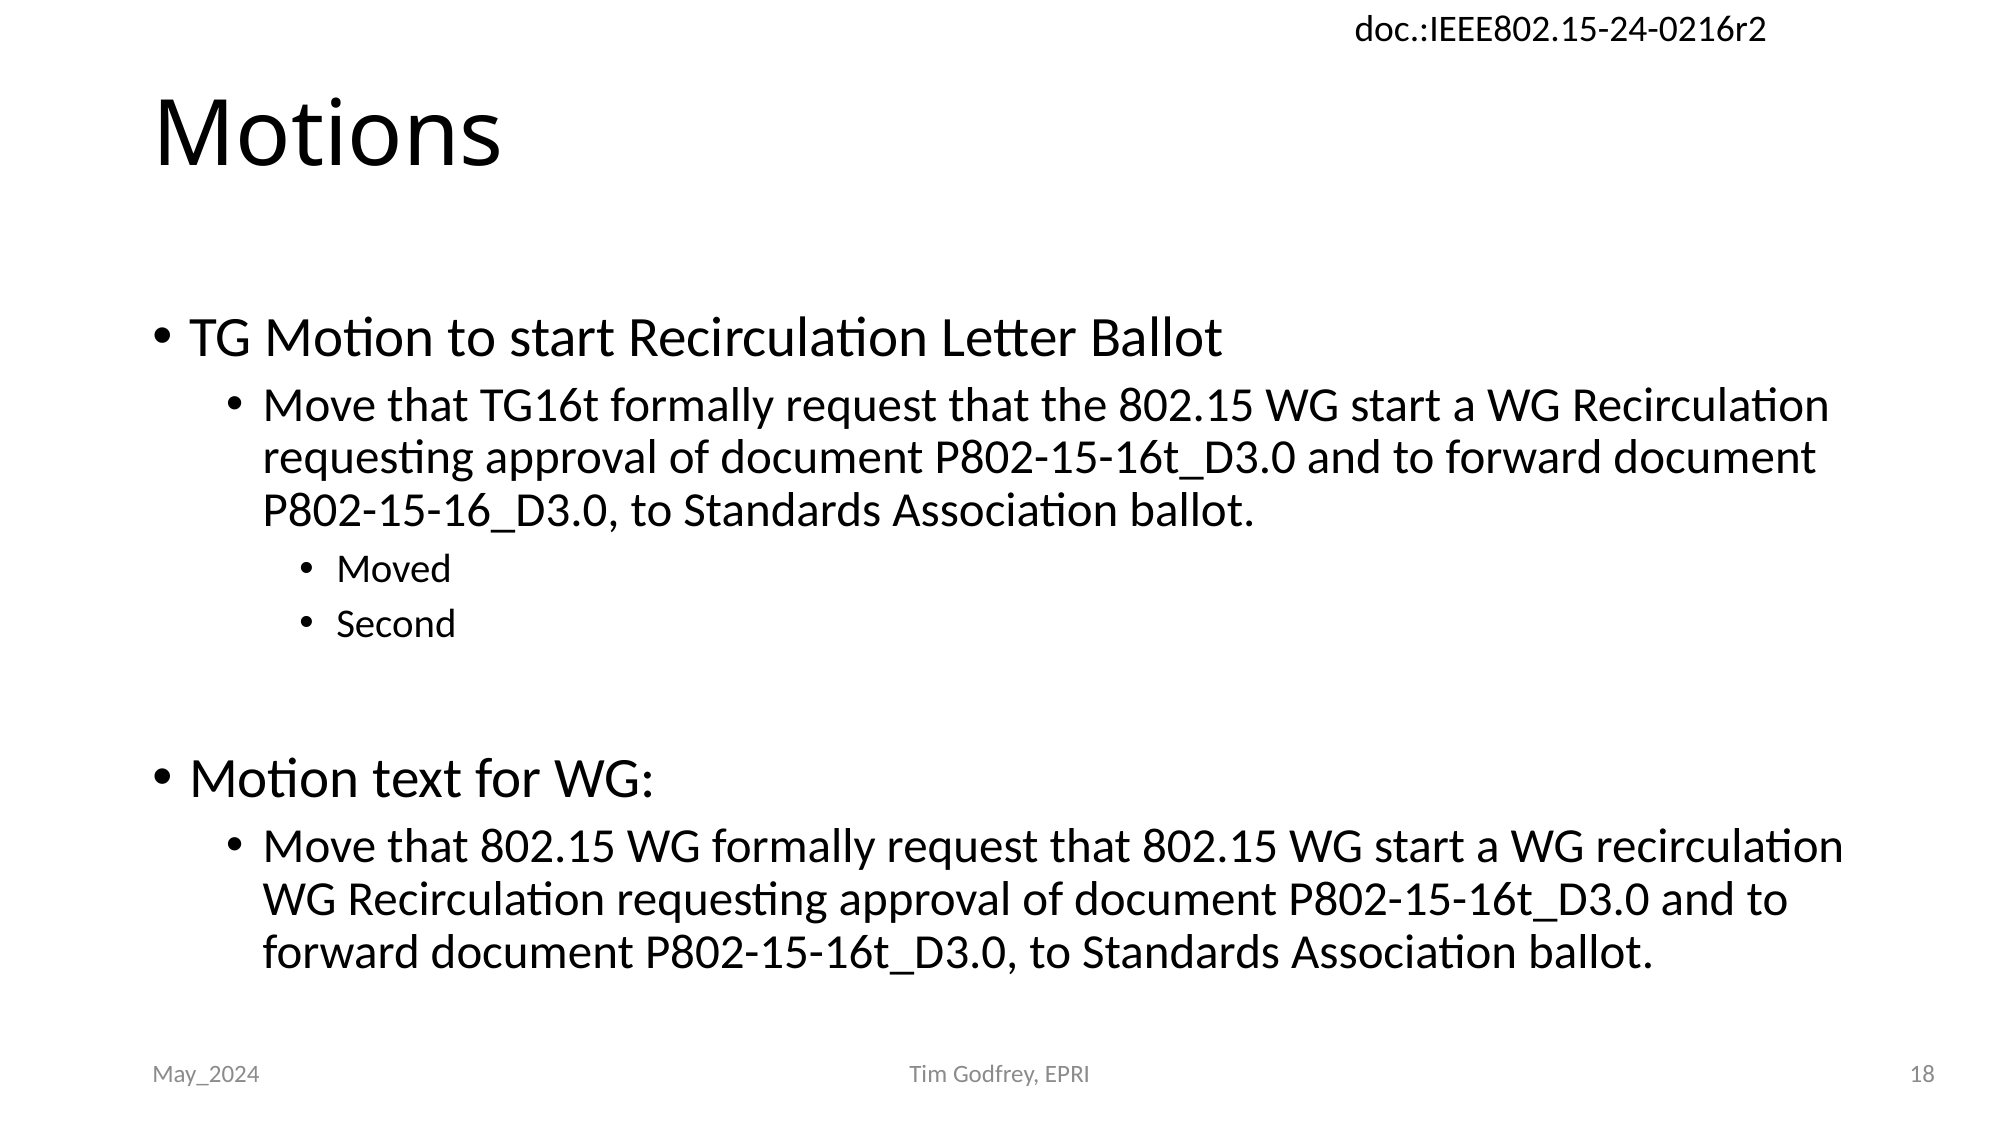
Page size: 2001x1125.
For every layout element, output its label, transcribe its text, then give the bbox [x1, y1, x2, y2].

list TG Motion to start Recirculation Letter Ballot Move that TG16t formally request that the 802.15 WG start a WG Recirculation requesting approval of document P802-15-16t_D3.0 and to forward document P802-15-16_D3.0, to Standards Association ballot. Moved Second Motion text for WG: Move that 802.15 WG formally request that 802.15 WG start a WG recirculation WG Recirculation requesting approval of document P802-15-16t_D3.0 and to forward document P802-15-16t_D3.0, to Standards Association ballot. [137, 299, 1863, 1014]
title Motions [137, 59, 1863, 213]
footer Tim Godfrey, EPRI [662, 1042, 1338, 1103]
slide_number 18 [1462, 1042, 1950, 1103]
slide_number May_2024 [137, 1042, 588, 1103]
